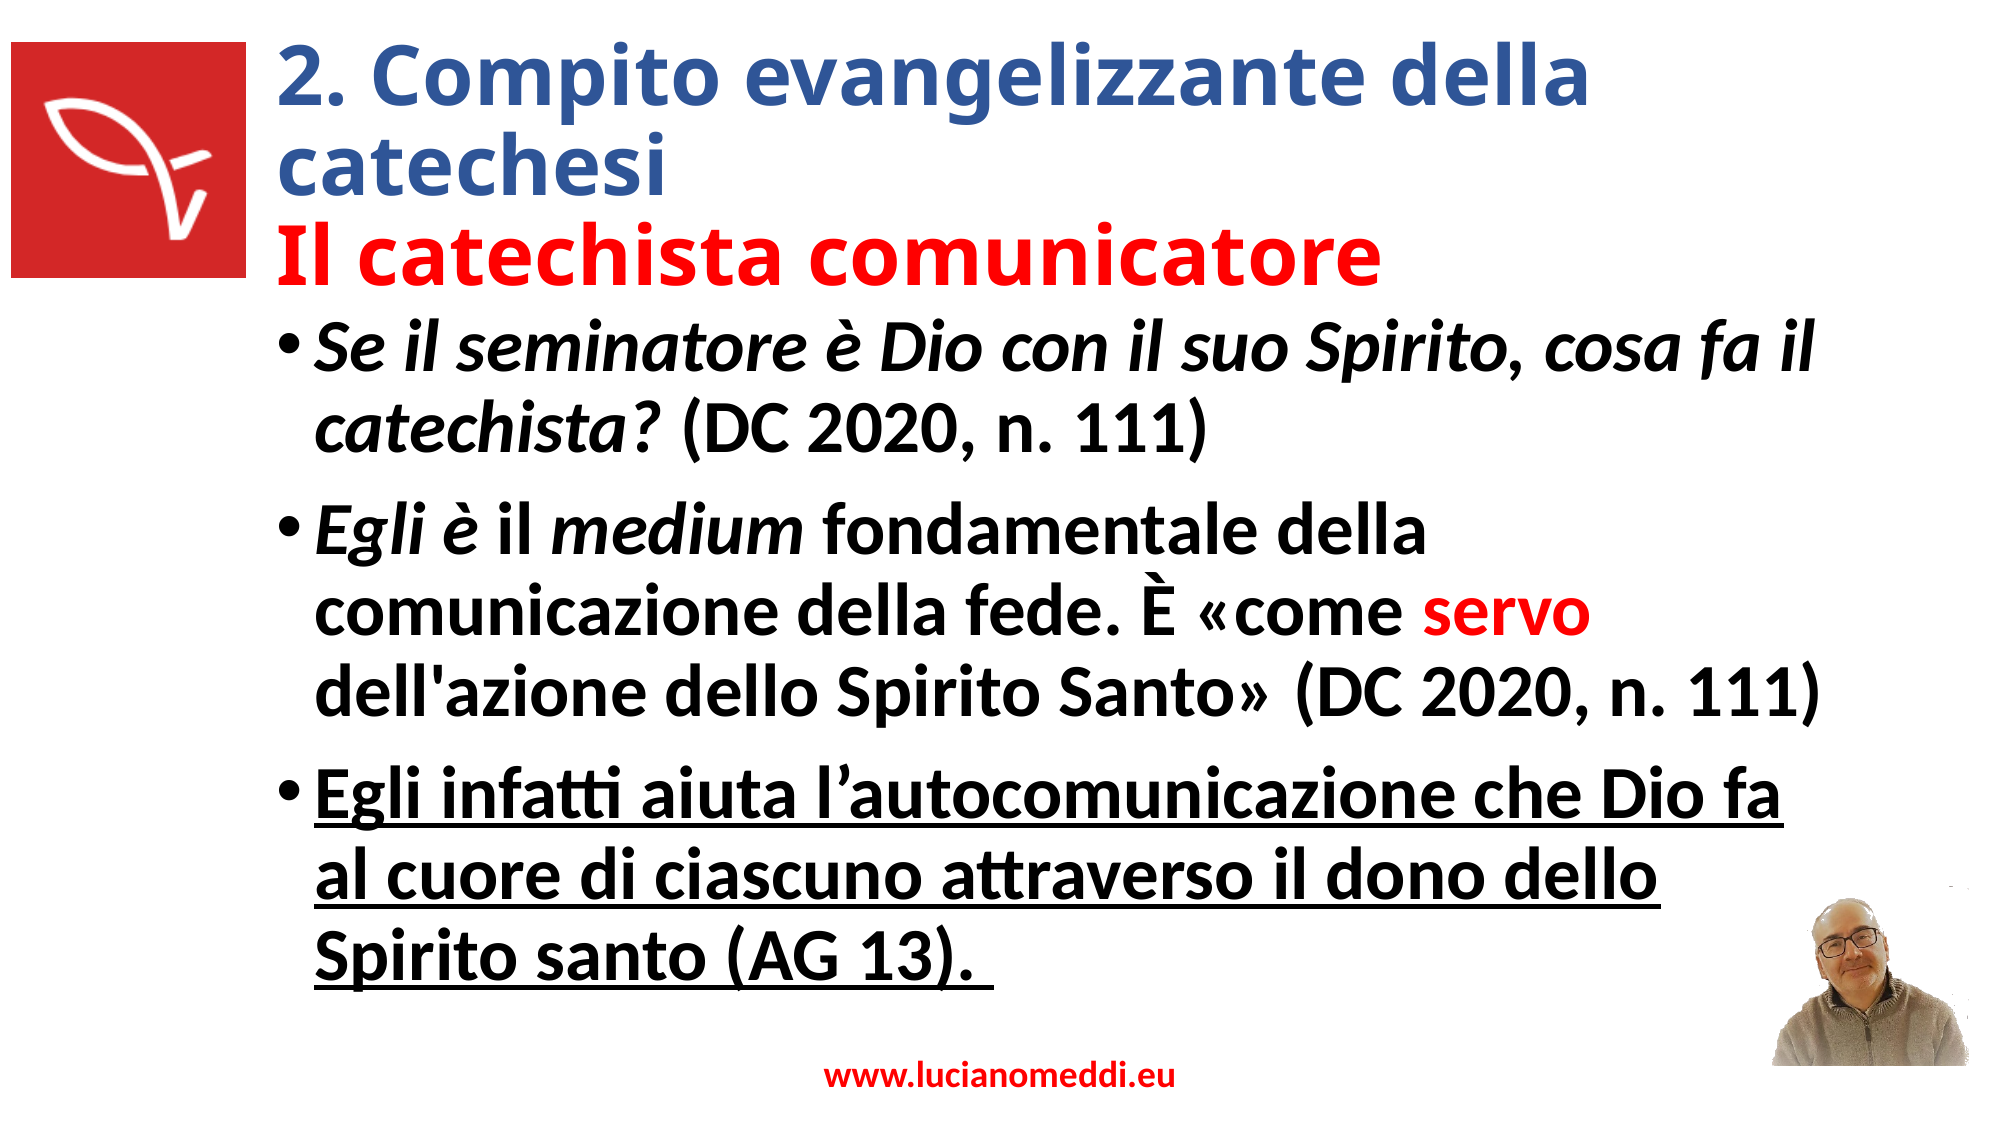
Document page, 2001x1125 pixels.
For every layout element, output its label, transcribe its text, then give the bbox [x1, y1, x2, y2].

list Se il seminatore è Dio con il suo Spirito, cosa fa il catechista? (DC 2020, n. 111) Egli è il medium fondamentale della comunicazione della fede. È «come servo dell'azione dello Spirito Santo» (DC 2020, n. 111) Egli infatti aiuta l’autocomunicazione che Dio fa al cuore di ciascuno attraverso il dono dello Spirito santo (AG 13). [261, 299, 1863, 1014]
picture [1772, 886, 1969, 1066]
picture [11, 42, 246, 278]
footer www.lucianomeddi.eu [662, 1042, 1338, 1103]
title 2. Compito evangelizzante della catechesi Il catechista comunicatore [261, 59, 1863, 278]
